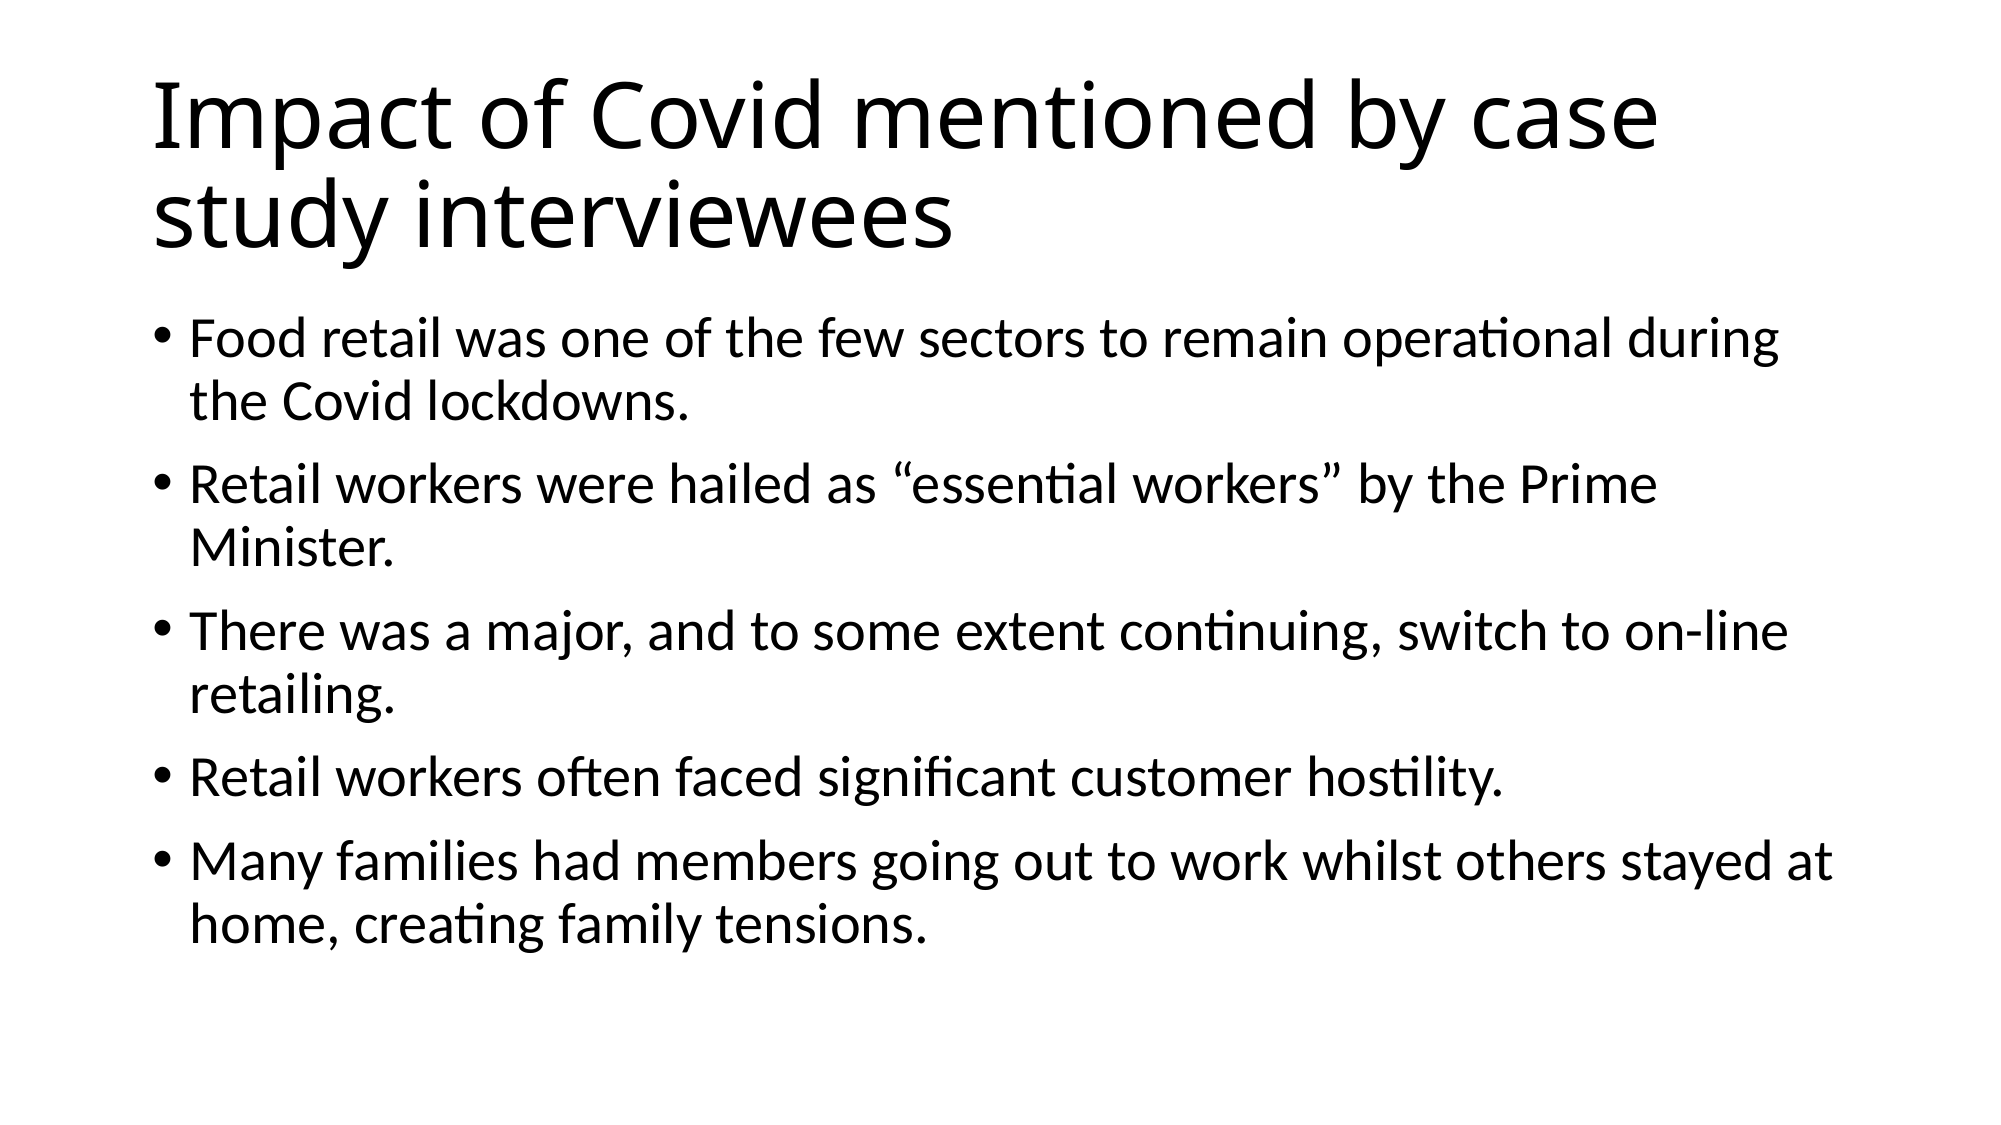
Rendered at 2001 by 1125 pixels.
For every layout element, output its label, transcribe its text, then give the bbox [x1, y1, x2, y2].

list Food retail was one of the few sectors to remain operational during the Covid lockdowns. Retail workers were hailed as “essential workers” by the Prime Minister. There was a major, and to some extent continuing, switch to on-line retailing. Retail workers often faced significant customer hostility. Many families had members going out to work whilst others stayed at home, creating family tensions. [137, 299, 1863, 1014]
title Impact of Covid mentioned by case study interviewees [137, 59, 1863, 278]
